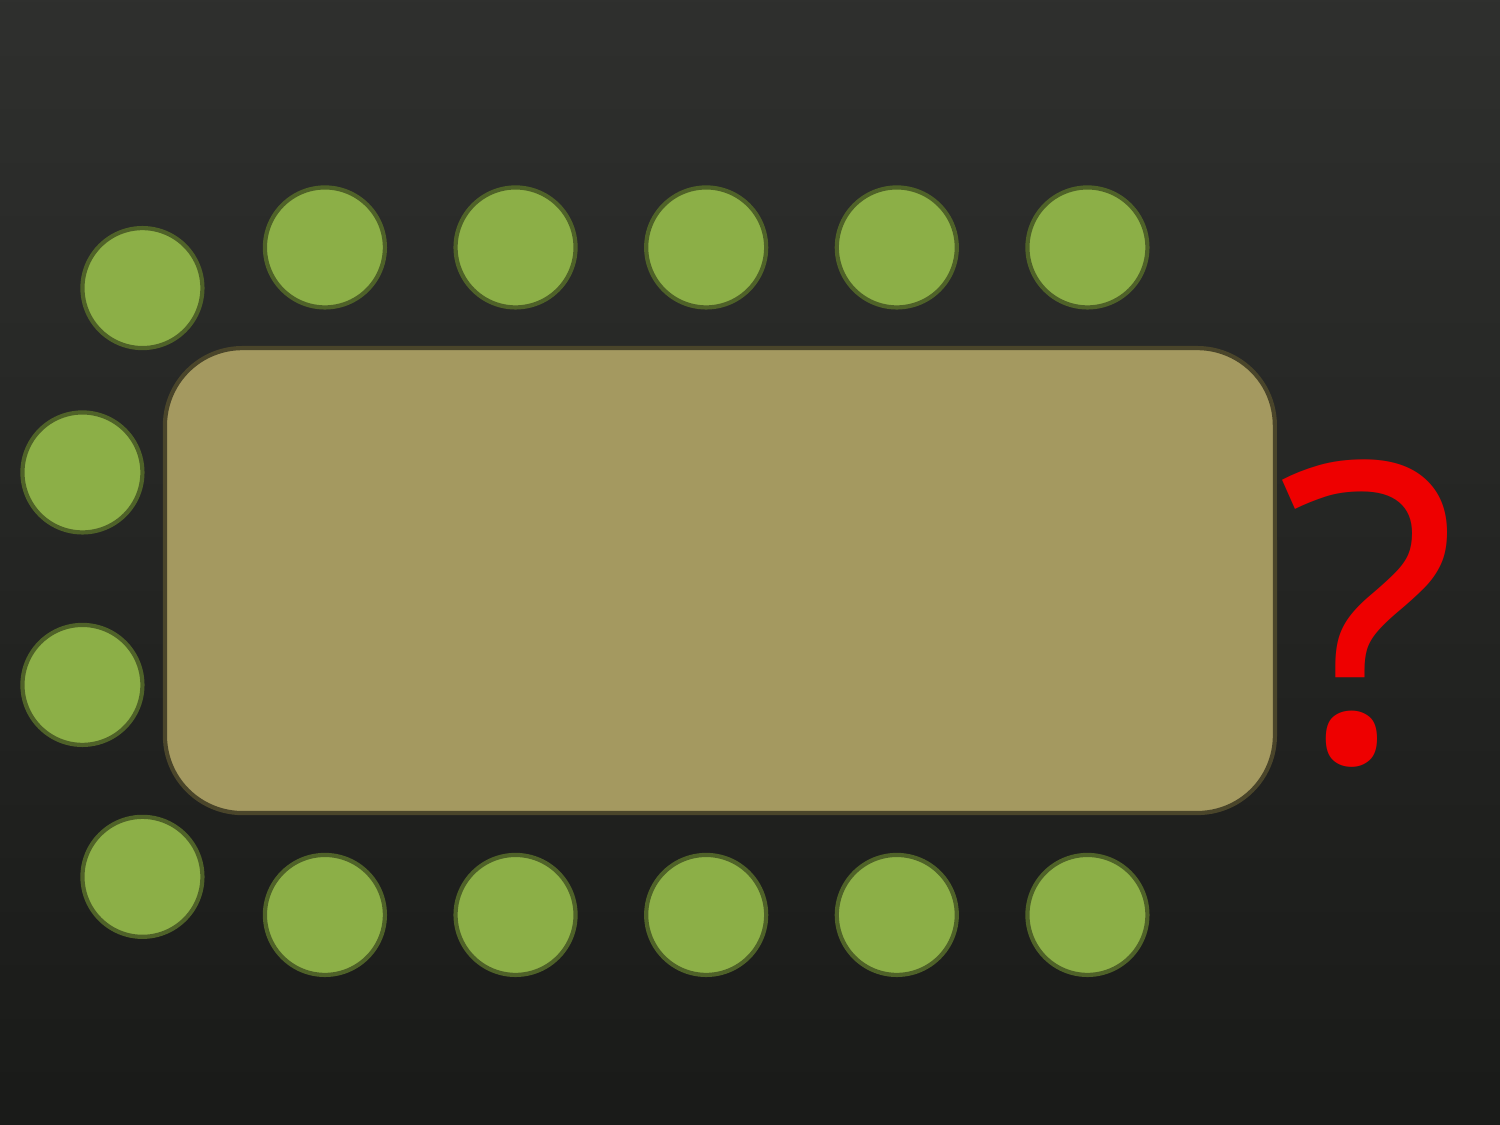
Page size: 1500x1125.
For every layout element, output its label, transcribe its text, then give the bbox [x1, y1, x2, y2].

text_box [20, 410, 145, 535]
text_box [453, 185, 578, 310]
text_box [80, 225, 205, 351]
text_box [1025, 852, 1150, 978]
text_box [262, 852, 388, 978]
text_box [262, 185, 388, 310]
text_box [80, 814, 205, 939]
text_box [1025, 185, 1150, 310]
text_box [162, 345, 1262, 816]
text_box ? [1262, 337, 1400, 853]
text_box [644, 185, 769, 310]
text_box [453, 852, 578, 978]
text_box [20, 622, 145, 748]
text_box [834, 852, 959, 978]
text_box [834, 185, 959, 310]
text_box [644, 852, 769, 978]
